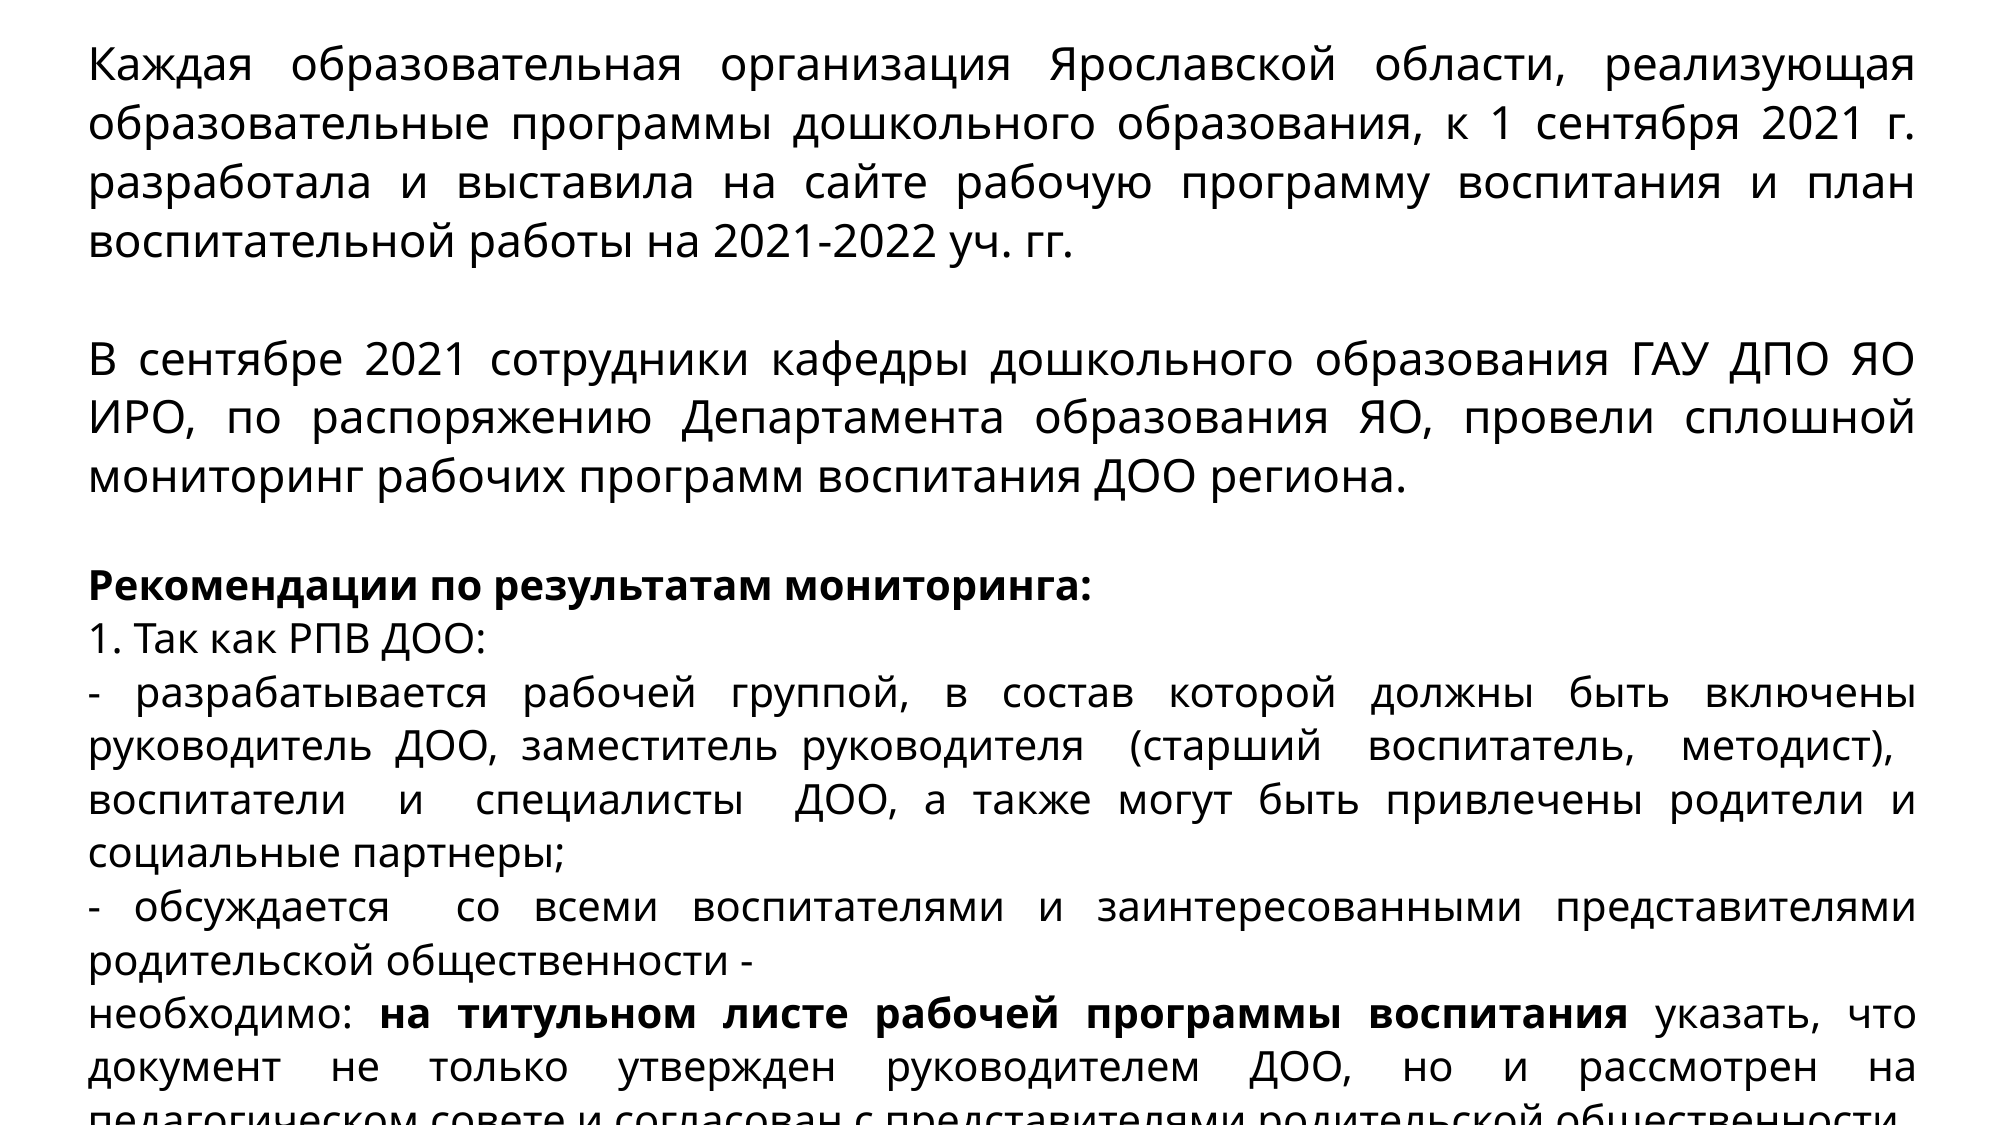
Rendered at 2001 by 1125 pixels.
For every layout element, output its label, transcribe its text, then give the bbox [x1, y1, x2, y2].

text_box Каждая образовательная организация Ярославской области, реализующая образовательные программы дошкольного образования, к 1 сентября 2021 г. разработала и выставила на сайте рабочую программу воспитания и план воспитательной работы на 2021-2022 уч. гг. В сентябре 2021 сотрудники кафедры дошкольного образования ГАУ ДПО ЯО ИРО, по распоряжению Департамента образования ЯО, провели сплошной мониторинг рабочих программ воспитания ДОО региона. Рекомендации по результатам мониторинга: 1. Так как РПВ ДОО: - разрабатывается рабочей группой, в состав которой должны быть включены руководитель ДОО, заместитель руководителя (старший воспитатель, методист), воспитатели и специалисты ДОО, а также могут быть привлечены родители и социальные партнеры; - обсуждается со всеми воспитателями и заинтересованными представителями родительской общественности - необходимо: на титульном листе рабочей программы воспитания указать, что документ не только утвержден руководителем ДОО, но и рассмотрен на педагогическом совете и согласован с представителями родительской общественности [35, 23, 1933, 1125]
